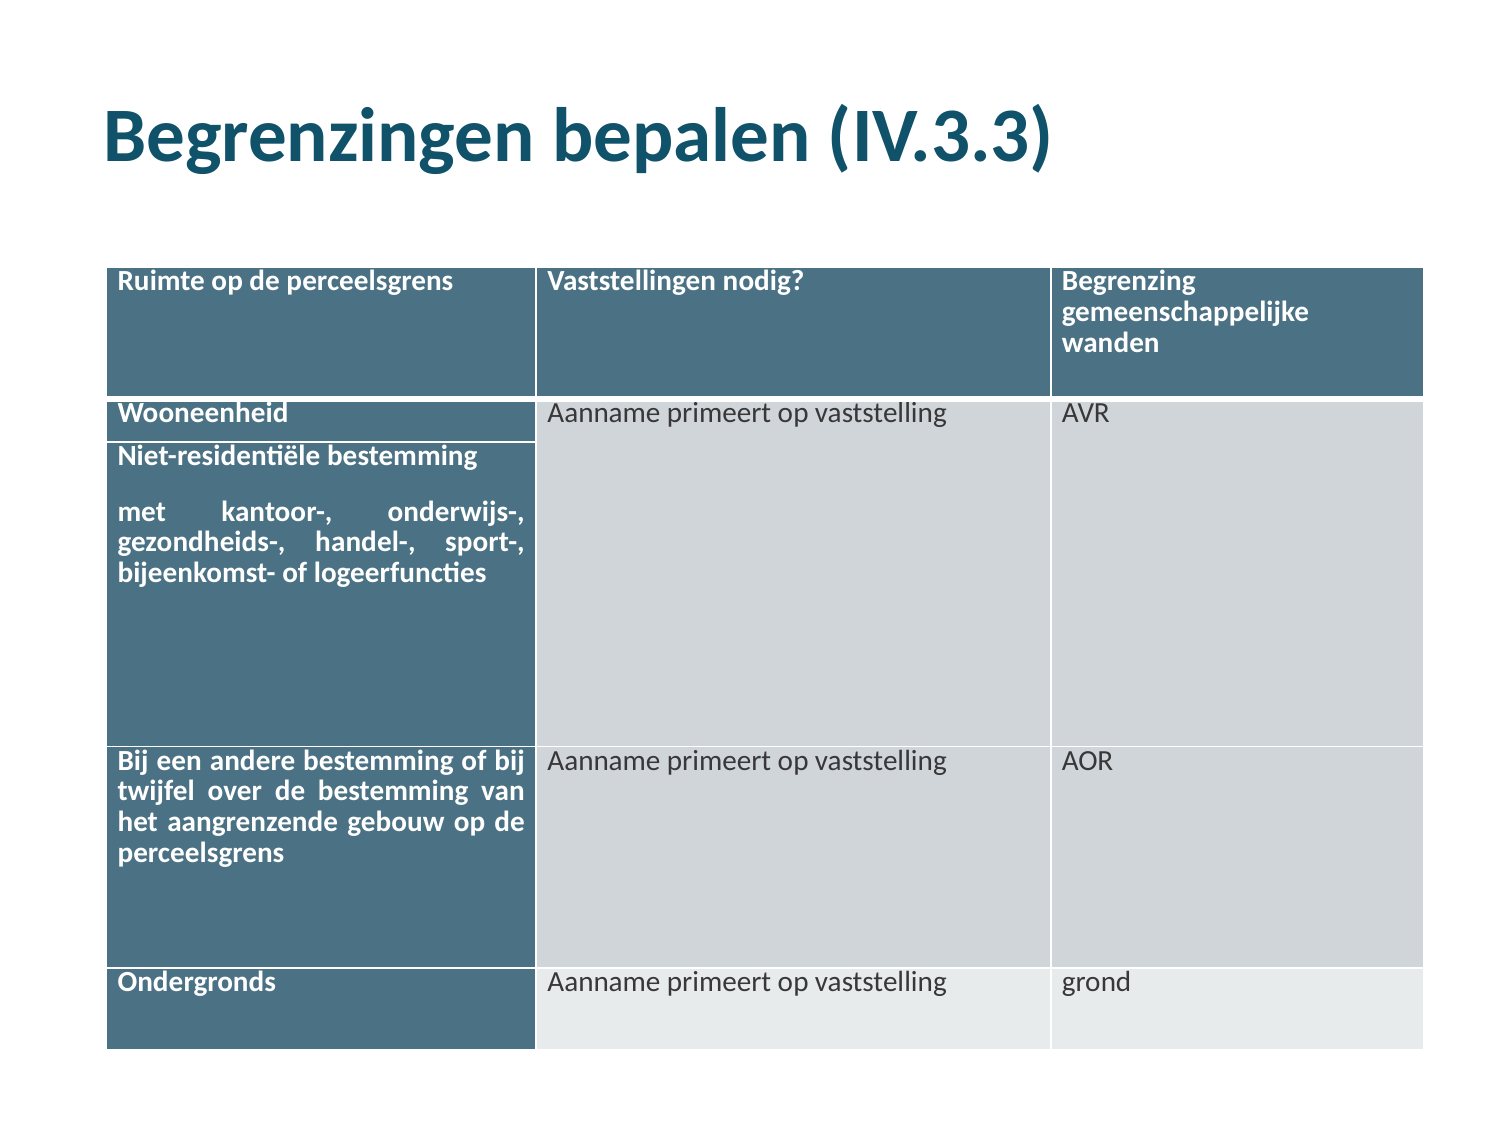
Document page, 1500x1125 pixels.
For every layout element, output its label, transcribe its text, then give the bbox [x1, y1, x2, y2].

table_cell Wooneenheid [107, 402, 535, 441]
table_header Ruimte op de perceelsgrens [107, 268, 535, 396]
table_cell AVR [1052, 402, 1423, 746]
table_cell Niet-residentiële bestemming met kantoor-, onderwijs-, gezondheids-, handel-, sport-, bijeenkomst- of logeerfuncties [107, 443, 535, 746]
table_cell Aanname primeert op vaststelling [537, 969, 1050, 1049]
table_cell grond [1052, 969, 1423, 1049]
table_cell Aanname primeert op vaststelling [537, 747, 1050, 967]
table_cell Aanname primeert op vaststelling [537, 402, 1050, 746]
title Begrenzingen bepalen (IV.3.3) [88, 90, 1459, 268]
table_header Begrenzing gemeenschappelijke wanden [1052, 268, 1423, 396]
table_cell AOR [1052, 747, 1423, 967]
table_cell Ondergronds [107, 969, 535, 1049]
table_cell Bij een andere bestemming of bij twijfel over de bestemming van het aangrenzende gebouw op de perceelsgrens [107, 747, 535, 967]
table_header Vaststellingen nodig? [537, 268, 1050, 396]
